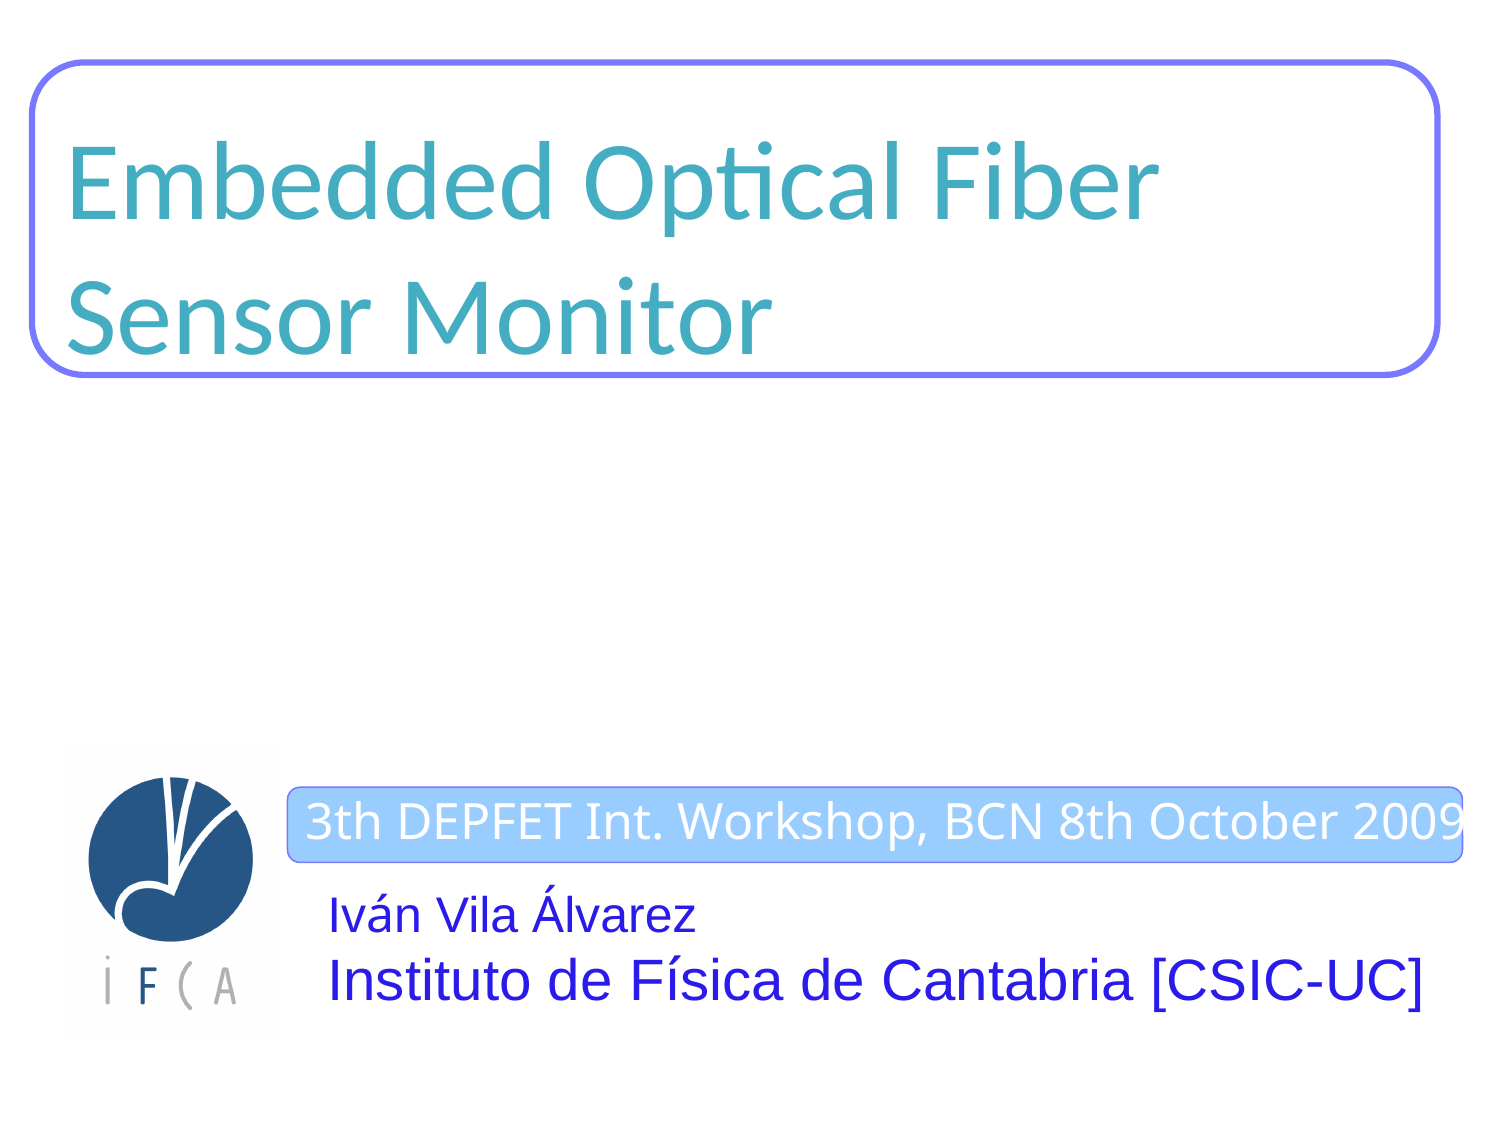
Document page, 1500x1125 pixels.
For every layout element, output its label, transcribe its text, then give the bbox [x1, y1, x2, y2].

picture [62, 749, 279, 1038]
text_box 3th DEPFET Int. Workshop, BCN 8th October 2009 [287, 787, 1463, 863]
text_box [32, 62, 1438, 375]
text_box Iván Vila Álvarez Instituto de Física de Cantabria [CSIC-UC] [312, 875, 1483, 1020]
